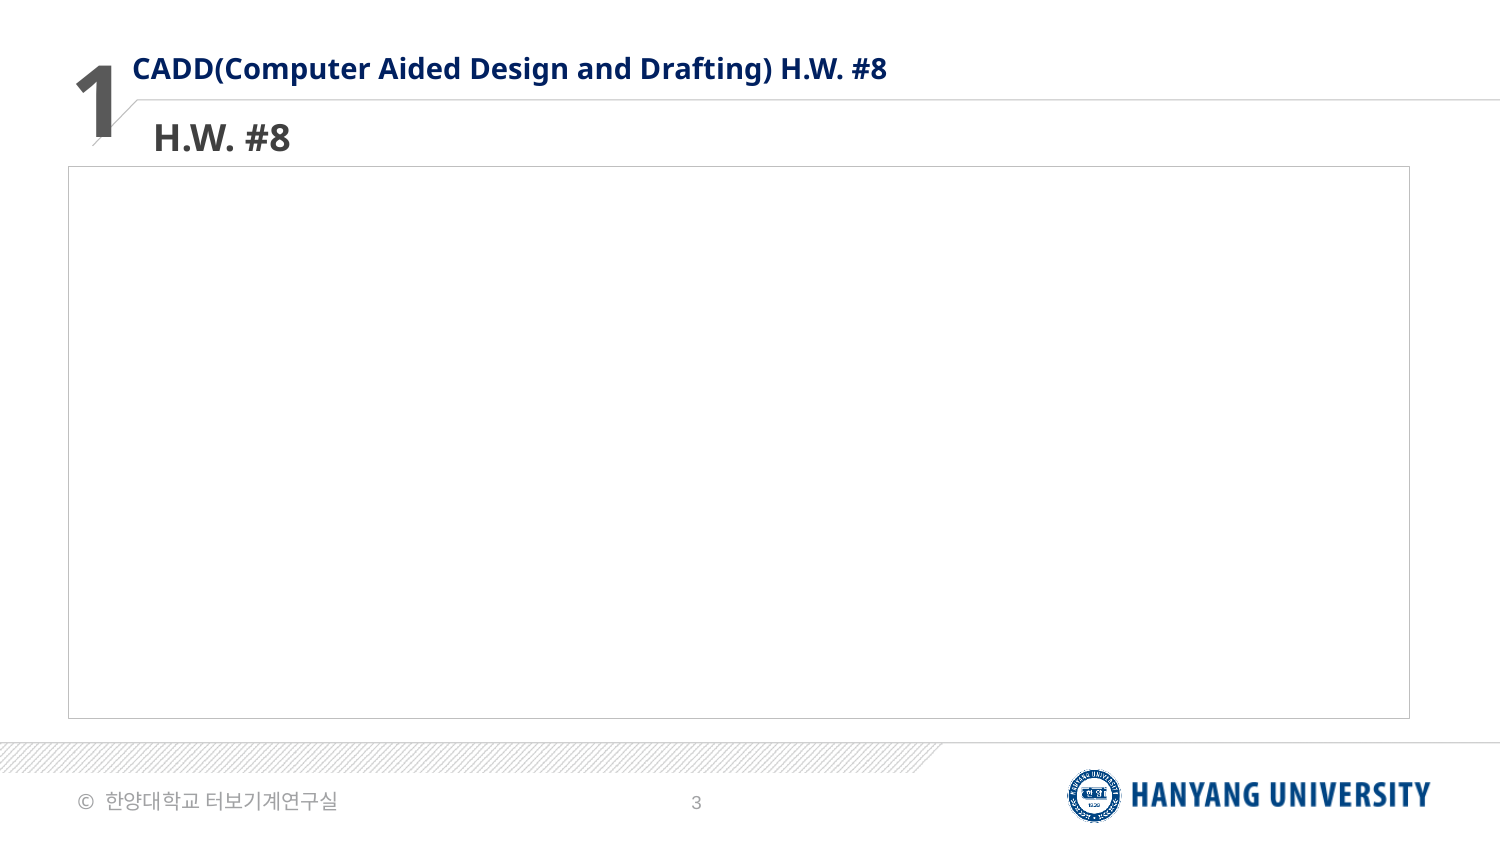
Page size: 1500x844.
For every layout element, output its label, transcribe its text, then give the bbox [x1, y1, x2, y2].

text_box H.W. #8 [152, 118, 974, 167]
text_box [66, 164, 1412, 720]
text_box 1 [55, 29, 143, 165]
picture [0, 742, 1500, 824]
text_box [0, 0, 942, 102]
text_box CADD(Computer Aided Design and Drafting) H.W. #8 [132, 42, 903, 93]
text_box [143, 97, 1500, 145]
